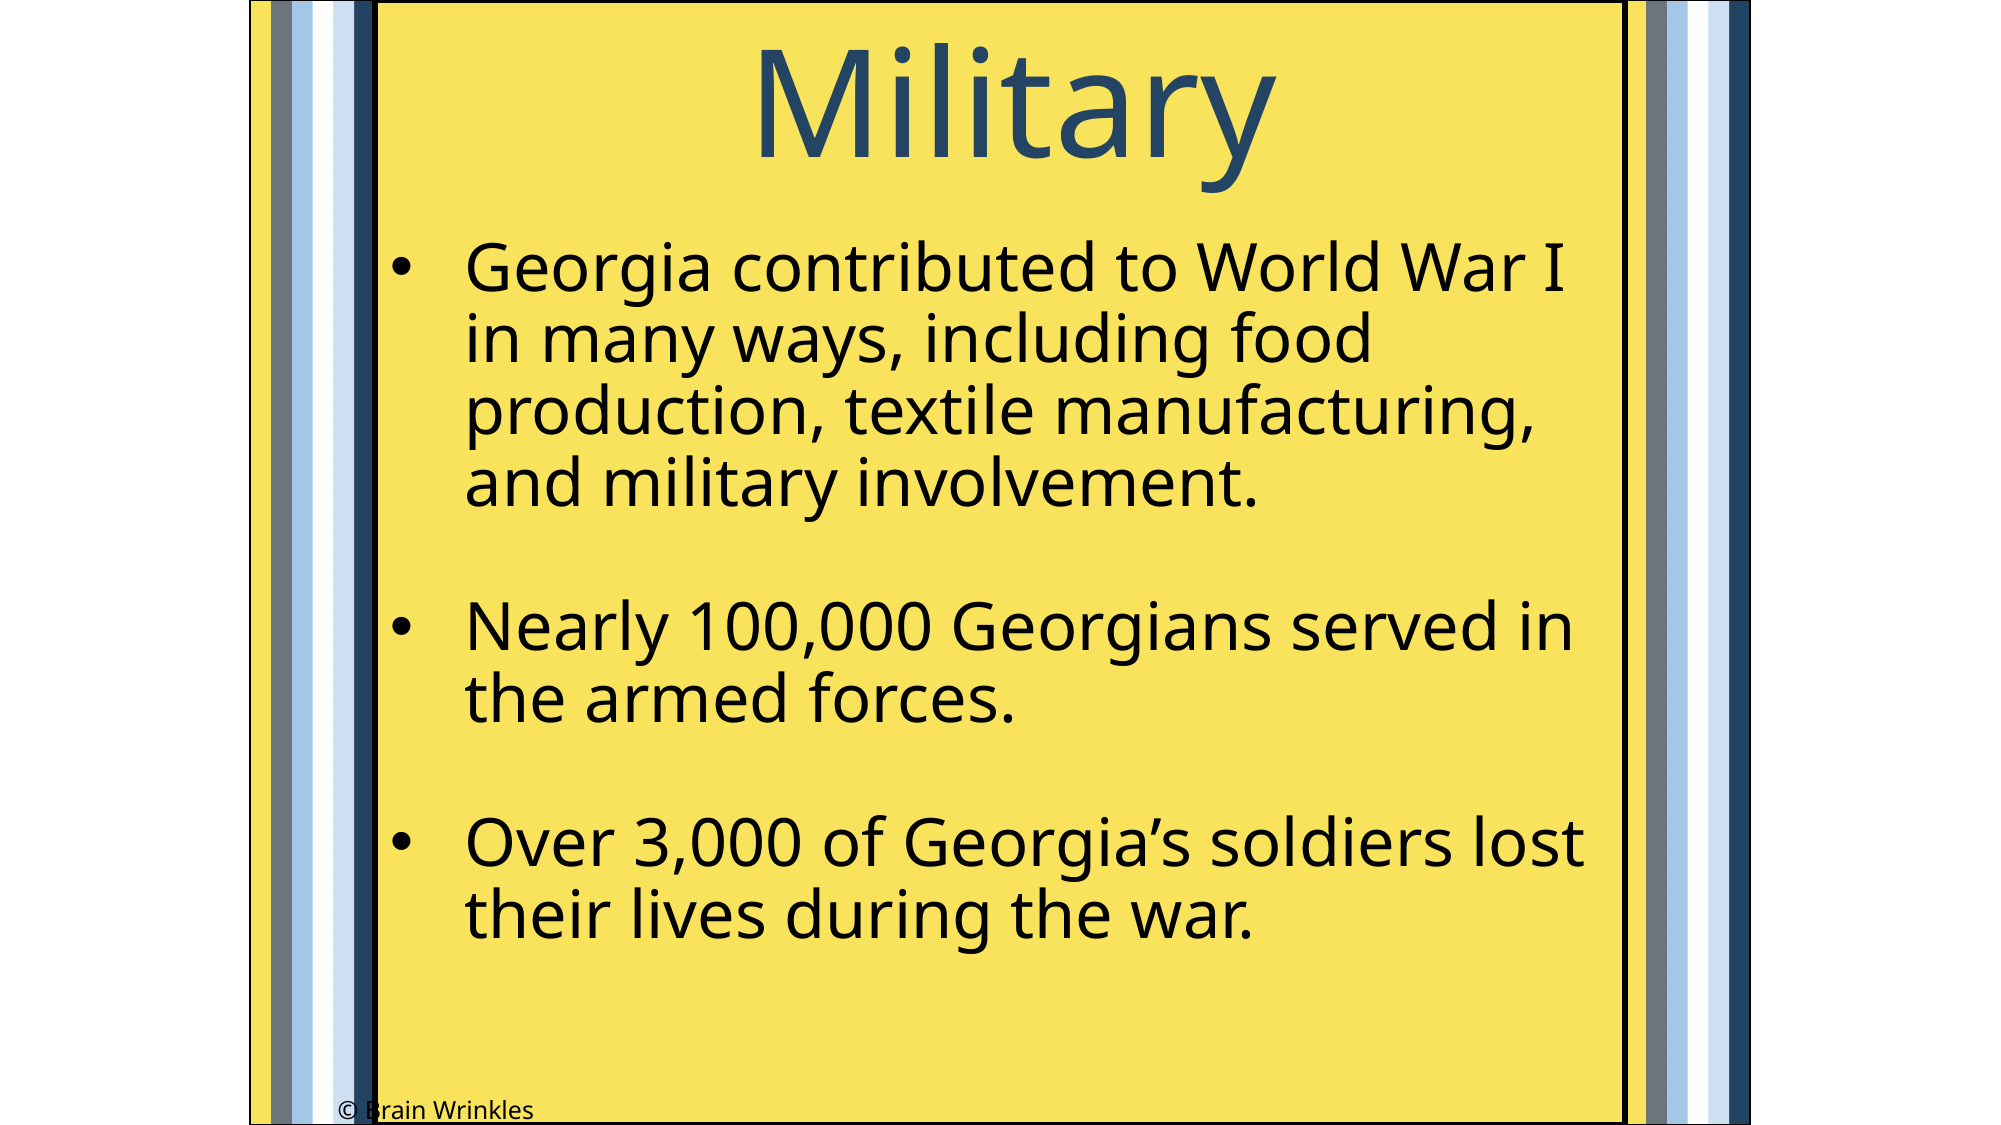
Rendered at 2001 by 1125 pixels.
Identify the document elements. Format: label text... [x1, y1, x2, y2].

text_box [374, 195, 1626, 1125]
text_box © Brain Wrinkles [322, 1087, 758, 1125]
text_box [1626, 0, 1751, 1125]
text_box Military [374, 0, 1650, 195]
text_box Georgia contributed to World War I in many ways, including food production, textile manufacturing, and military involvement. Nearly 100,000 Georgians served in the armed forces. Over 3,000 of Georgia’s soldiers lost their lives during the war. [375, 226, 1625, 1125]
text_box [249, 0, 374, 1125]
